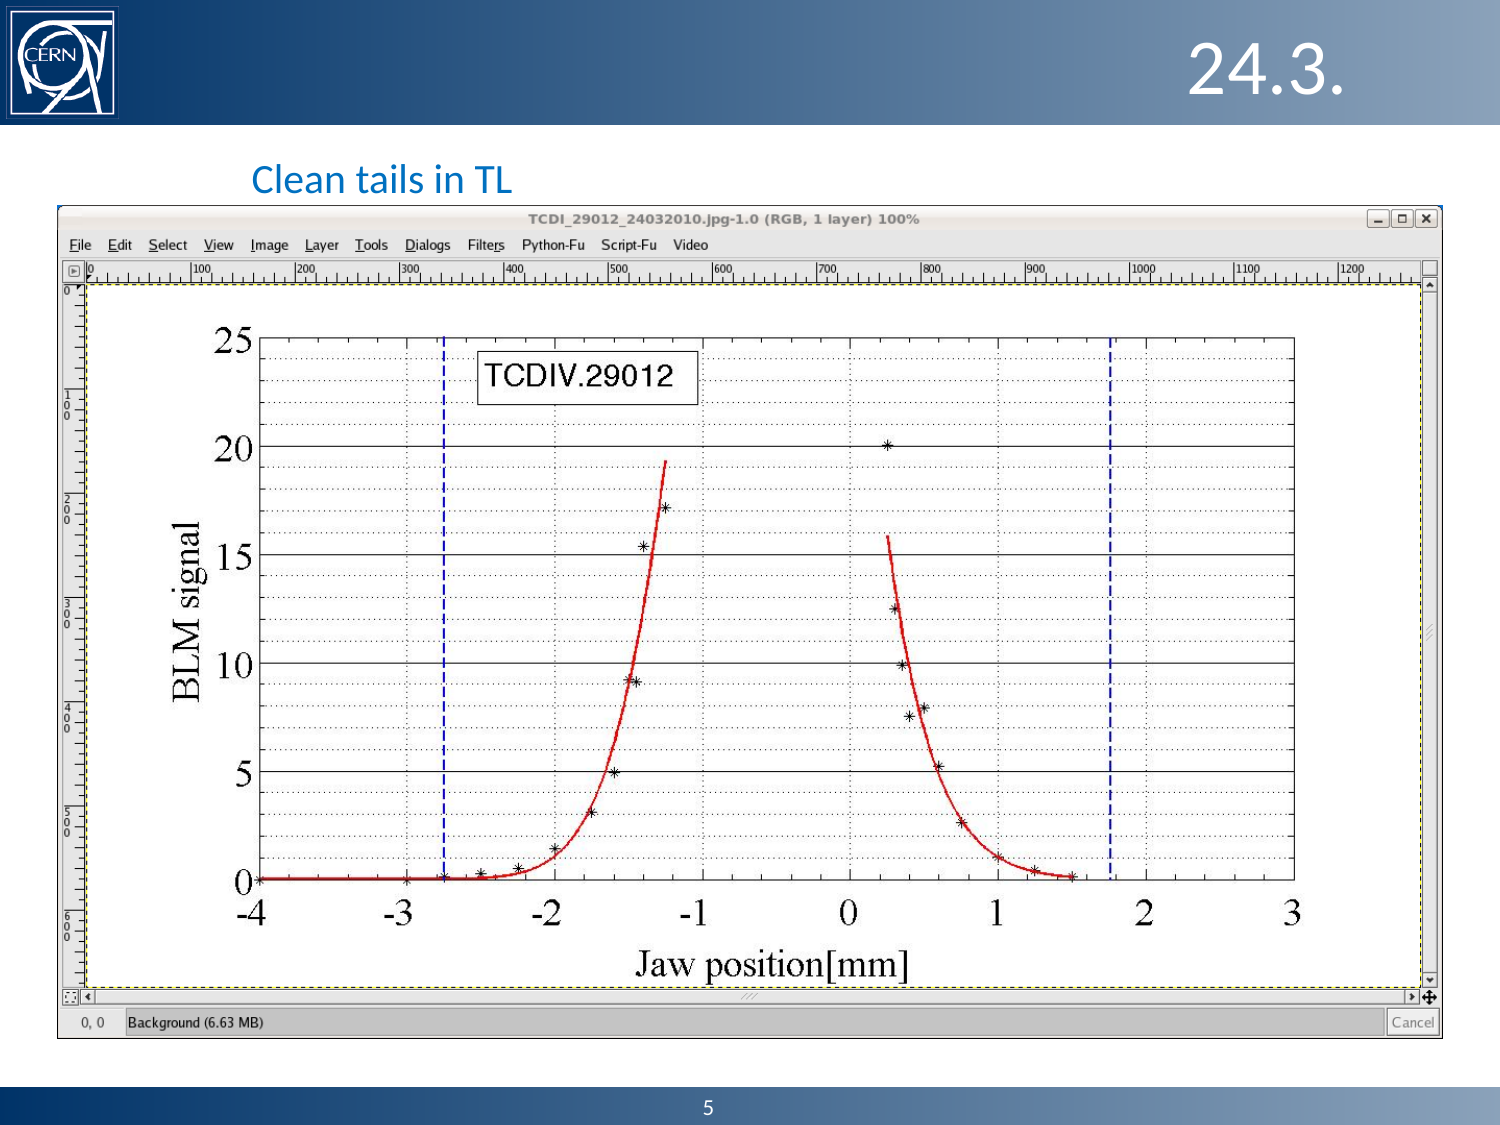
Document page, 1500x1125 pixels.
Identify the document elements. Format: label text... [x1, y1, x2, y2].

text_box Clean tails in TL [236, 144, 528, 203]
picture [6, 6, 119, 119]
title 24.3. [124, 0, 1363, 126]
slide_number 5 [687, 1089, 876, 1125]
picture [57, 204, 1443, 1039]
